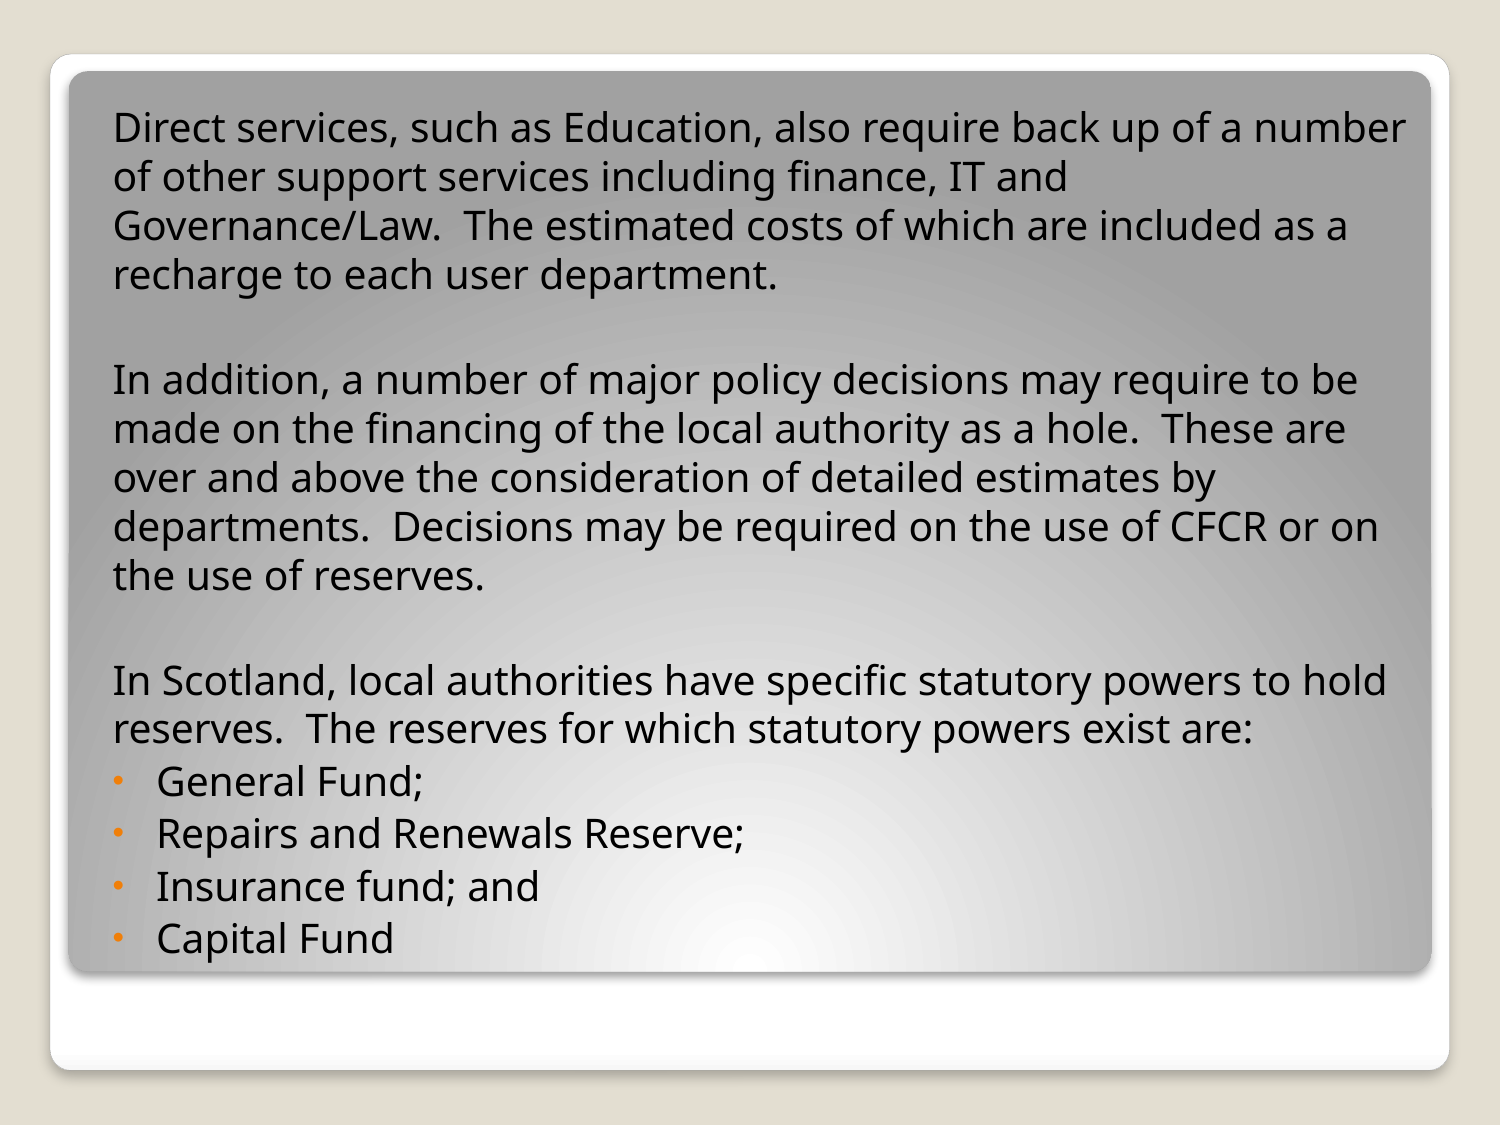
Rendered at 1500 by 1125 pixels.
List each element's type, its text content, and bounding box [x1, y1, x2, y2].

list Direct services, such as Education, also require back up of a number of other support services including finance, IT and Governance/Law. The estimated costs of which are included as a recharge to each user department. In addition, a number of major policy decisions may require to be made on the financing of the local authority as a hole. These are over and above the consideration of detailed estimates by departments. Decisions may be required on the use of CFCR or on the use of reserves. In Scotland, local authorities have specific statutory powers to hold reserves. The reserves for which statutory powers exist are: General Fund; Repairs and Renewals Reserve; Insurance fund; and Capital Fund [82, 86, 1425, 976]
